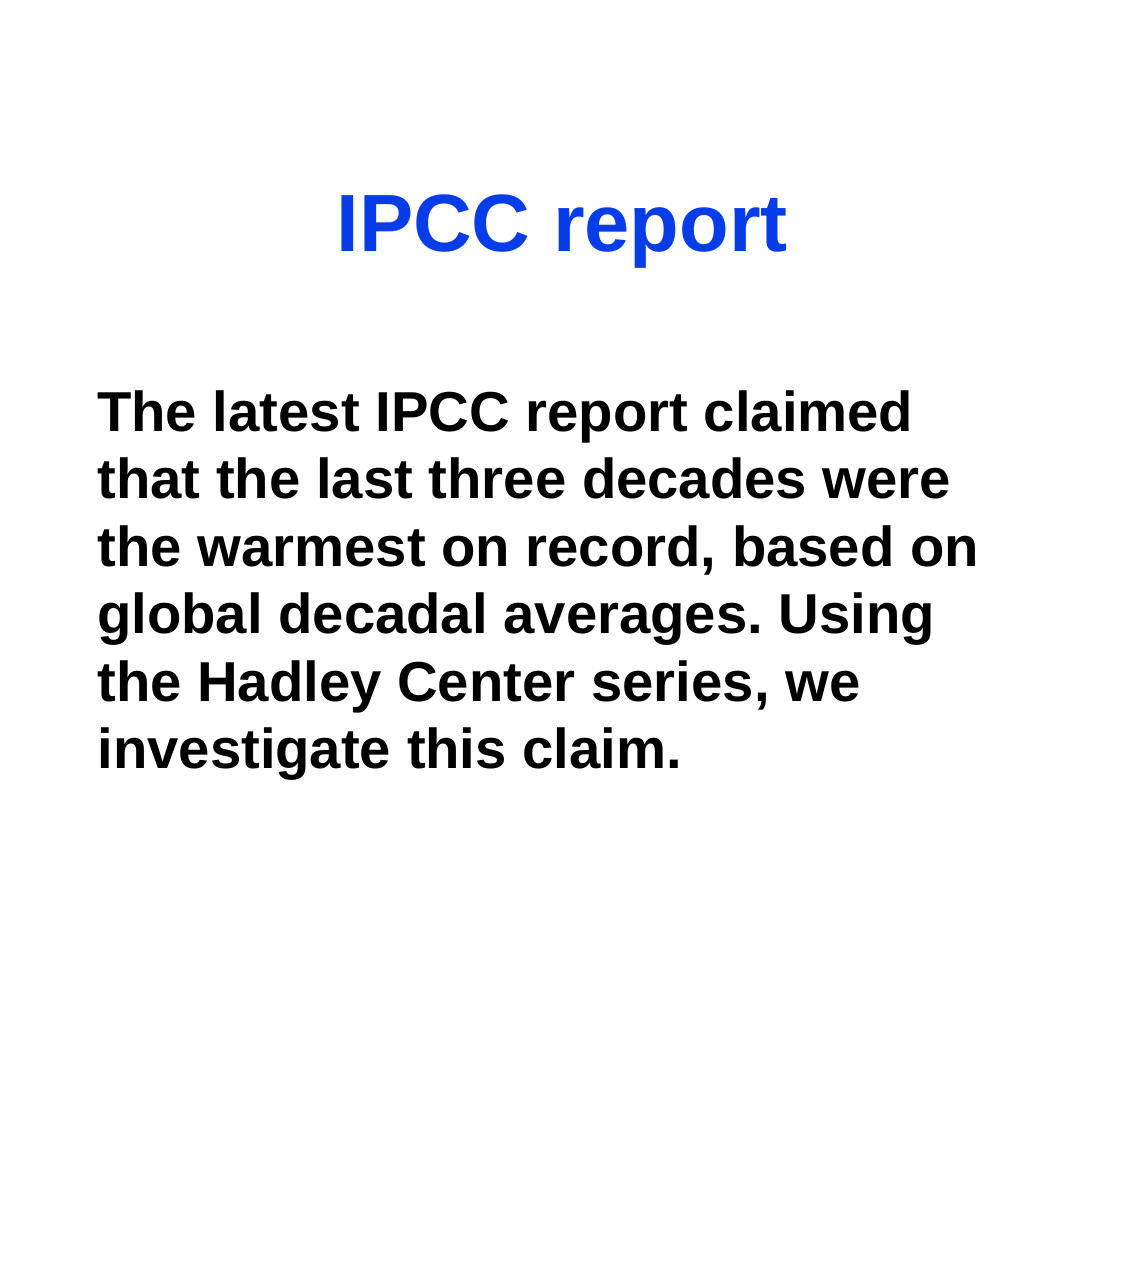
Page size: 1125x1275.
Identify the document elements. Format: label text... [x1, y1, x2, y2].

title IPCC report [83, 112, 1042, 326]
list The latest IPCC report claimed that the last three decades were the warmest on record, based on global decadal averages. Using the Hadley Center series, we investigate this claim. [83, 367, 1042, 1133]
